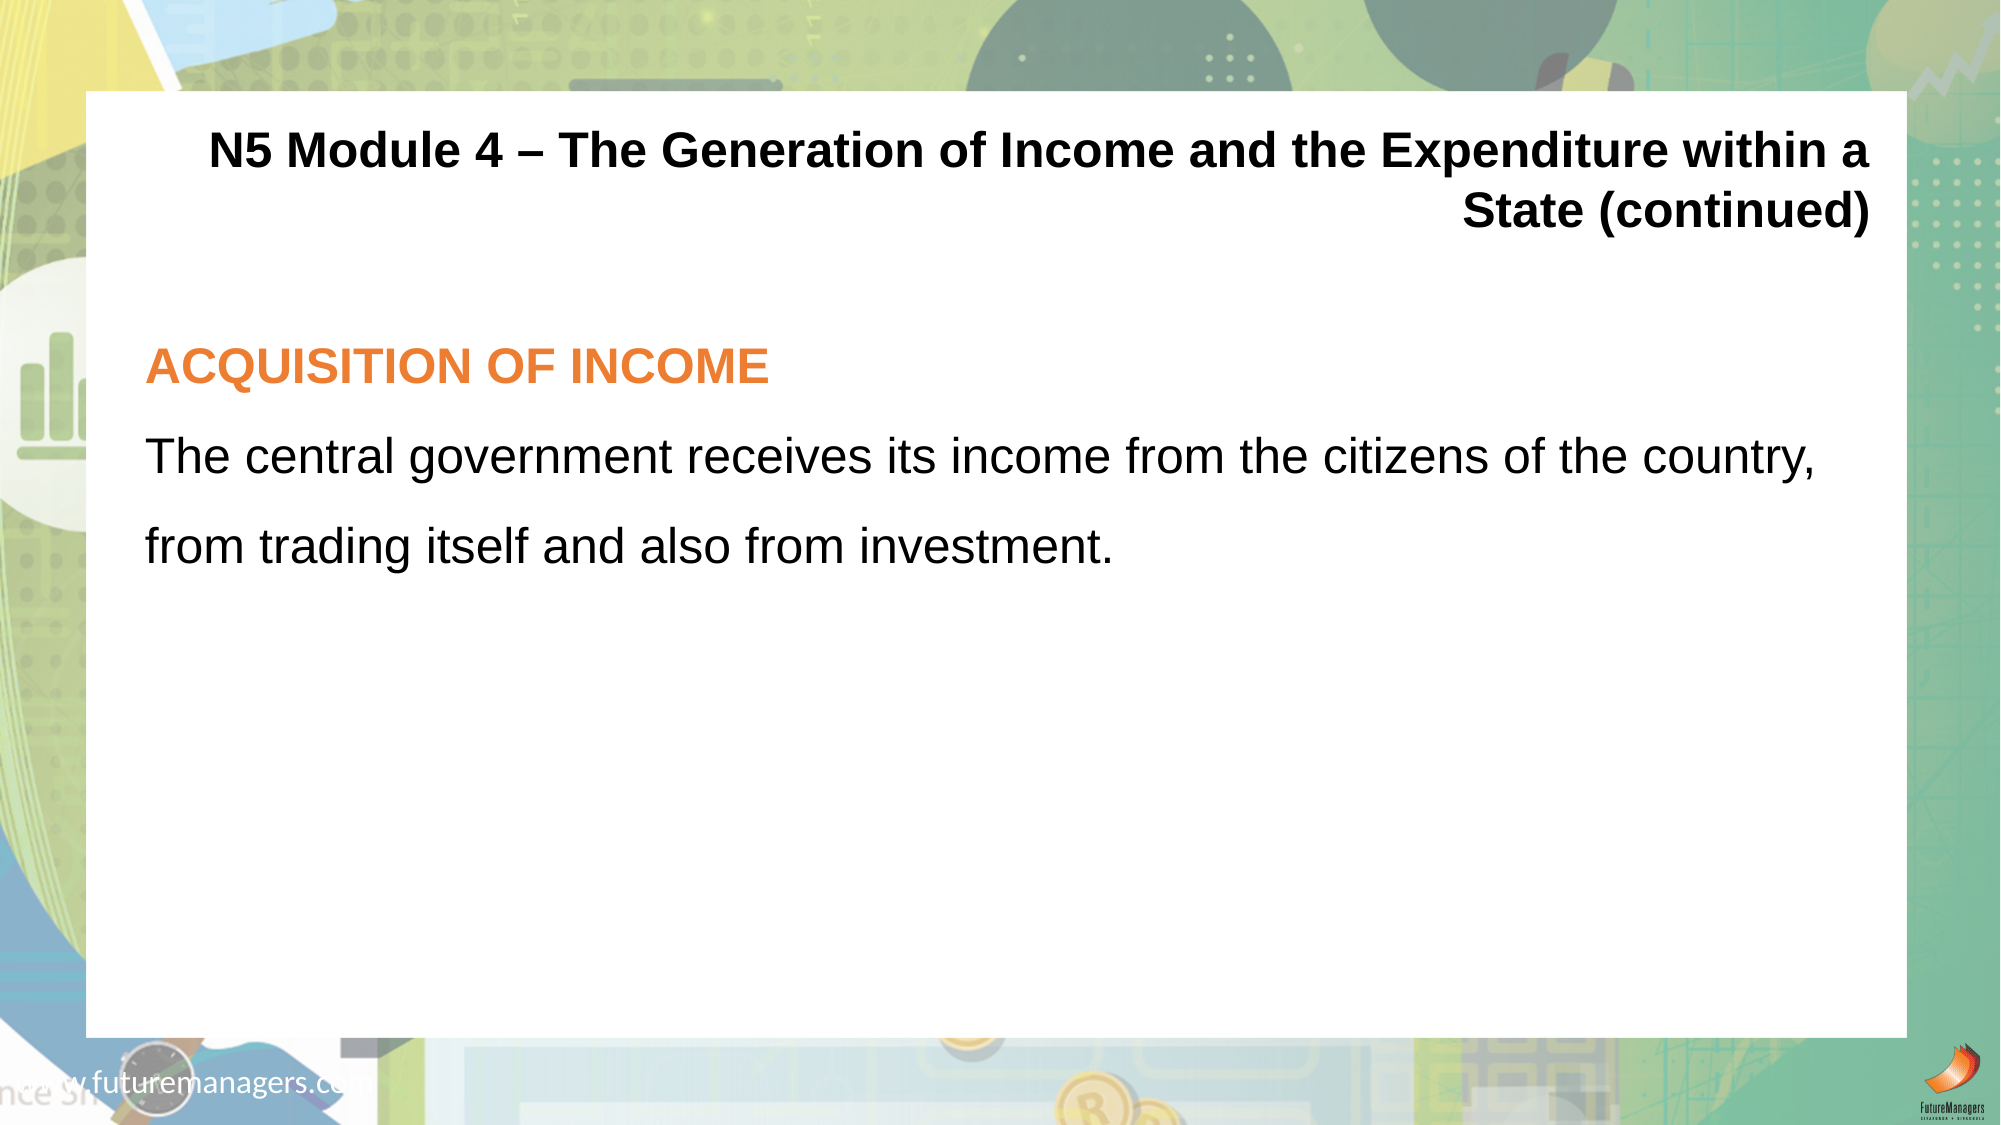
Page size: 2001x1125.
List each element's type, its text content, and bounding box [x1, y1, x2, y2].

text_box ACQUISITION OF INCOME The central government receives its income from the citizens of the country, from trading itself and also from investment. [130, 295, 1886, 671]
picture [0, 0, 2001, 1125]
text_box N5 Module 4 – The Generation of Income and the Expenditure within a State (continued) [109, 109, 1886, 245]
text_box www.futuremanagers.com [0, 1052, 1447, 1108]
